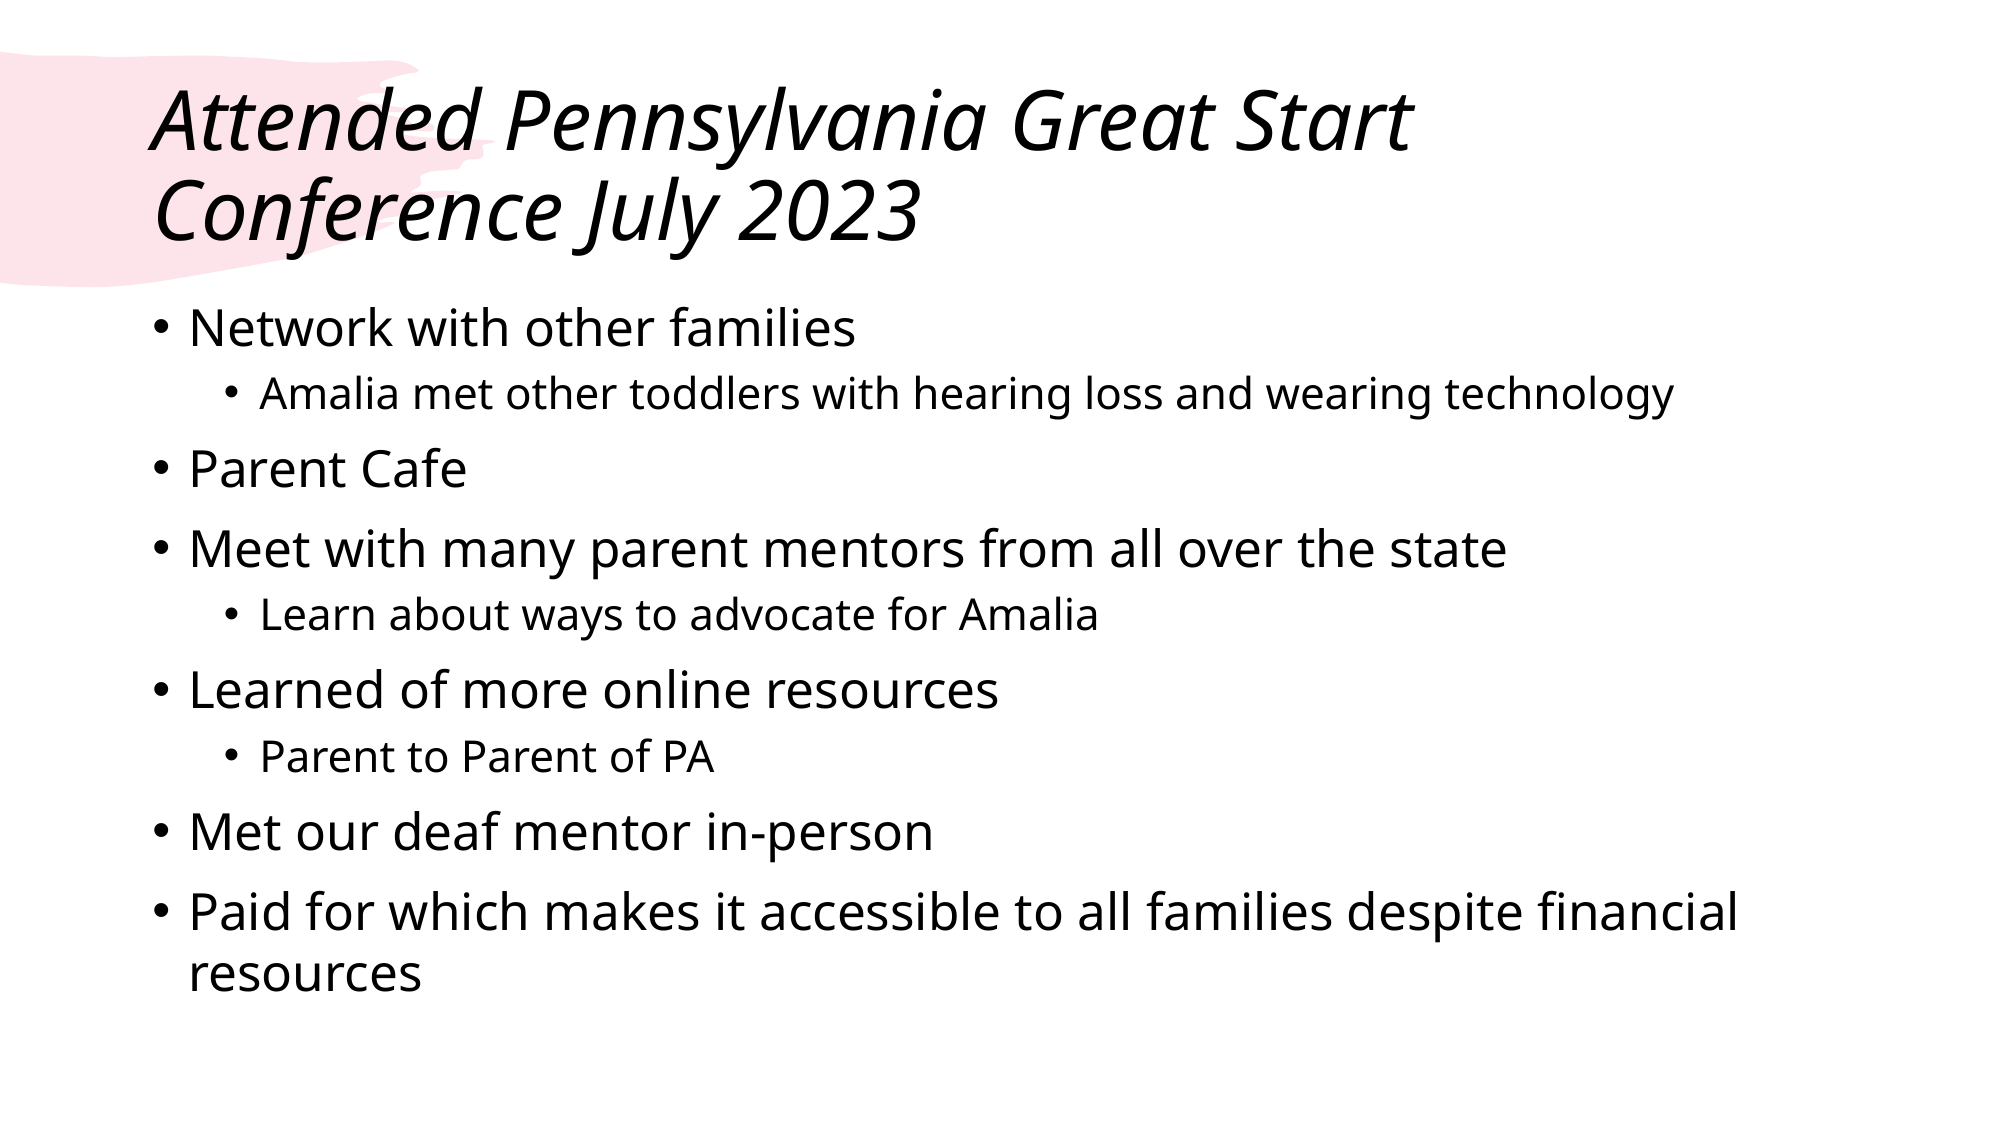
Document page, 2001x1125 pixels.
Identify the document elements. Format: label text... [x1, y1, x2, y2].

list Network with other families Amalia met other toddlers with hearing loss and wearing technology Parent Cafe Meet with many parent mentors from all over the state Learn about ways to advocate for Amalia Learned of more online resources Parent to Parent of PA Met our deaf mentor in-person Paid for which makes it accessible to all families despite financial resources [137, 287, 1863, 1013]
title Attended Pennsylvania Great Start Conference July 2023 [137, 59, 1863, 278]
